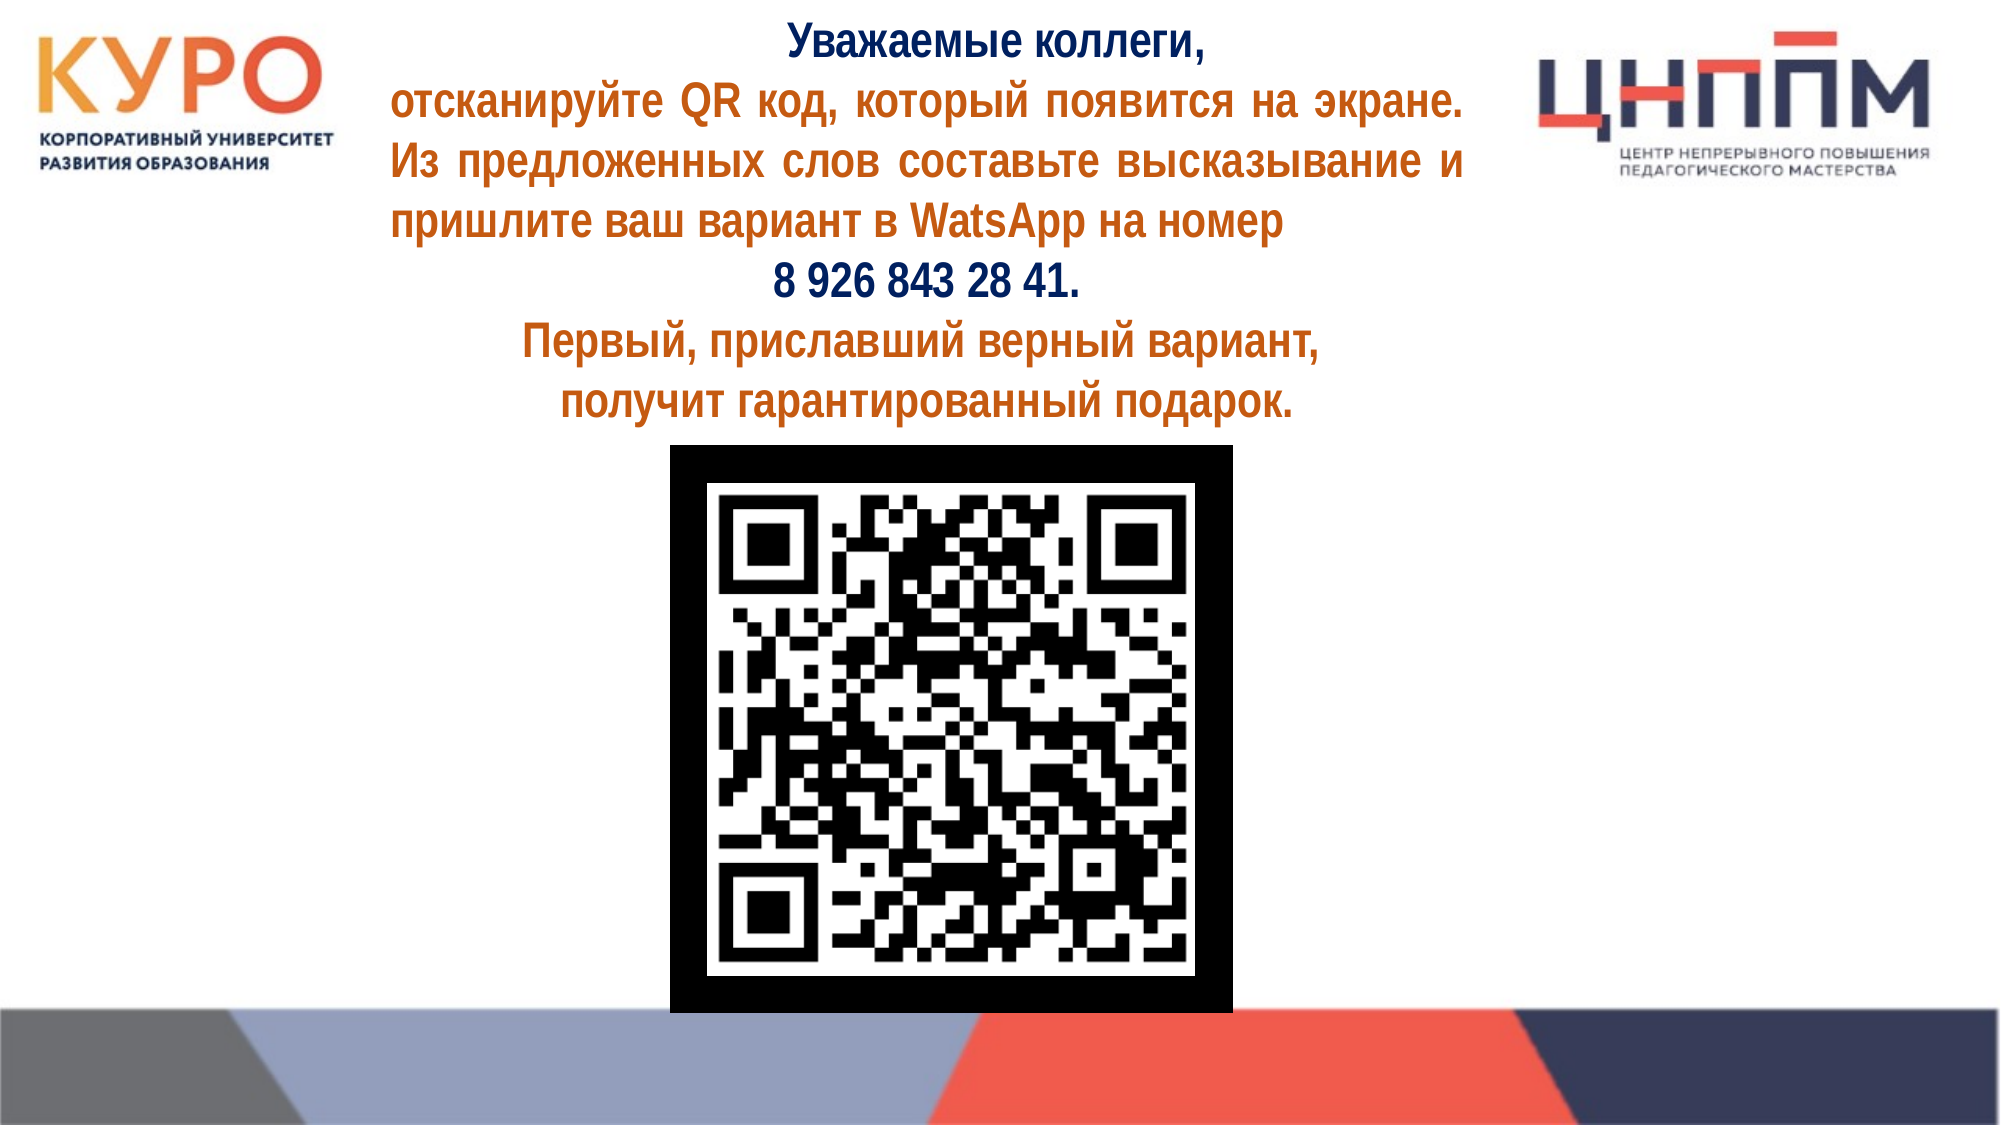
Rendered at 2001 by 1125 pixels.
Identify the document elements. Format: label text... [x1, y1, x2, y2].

picture [0, 0, 2001, 1125]
text_box Уважаемые коллеги, отсканируйте QR код, который появится на экране. Из предложенных слов составьте высказывание и пришлите ваш вариант в WatsApp на номер 8 926 843 28 41. Первый, приславший верный вариант, получит гарантированный подарок. [375, 0, 1480, 435]
